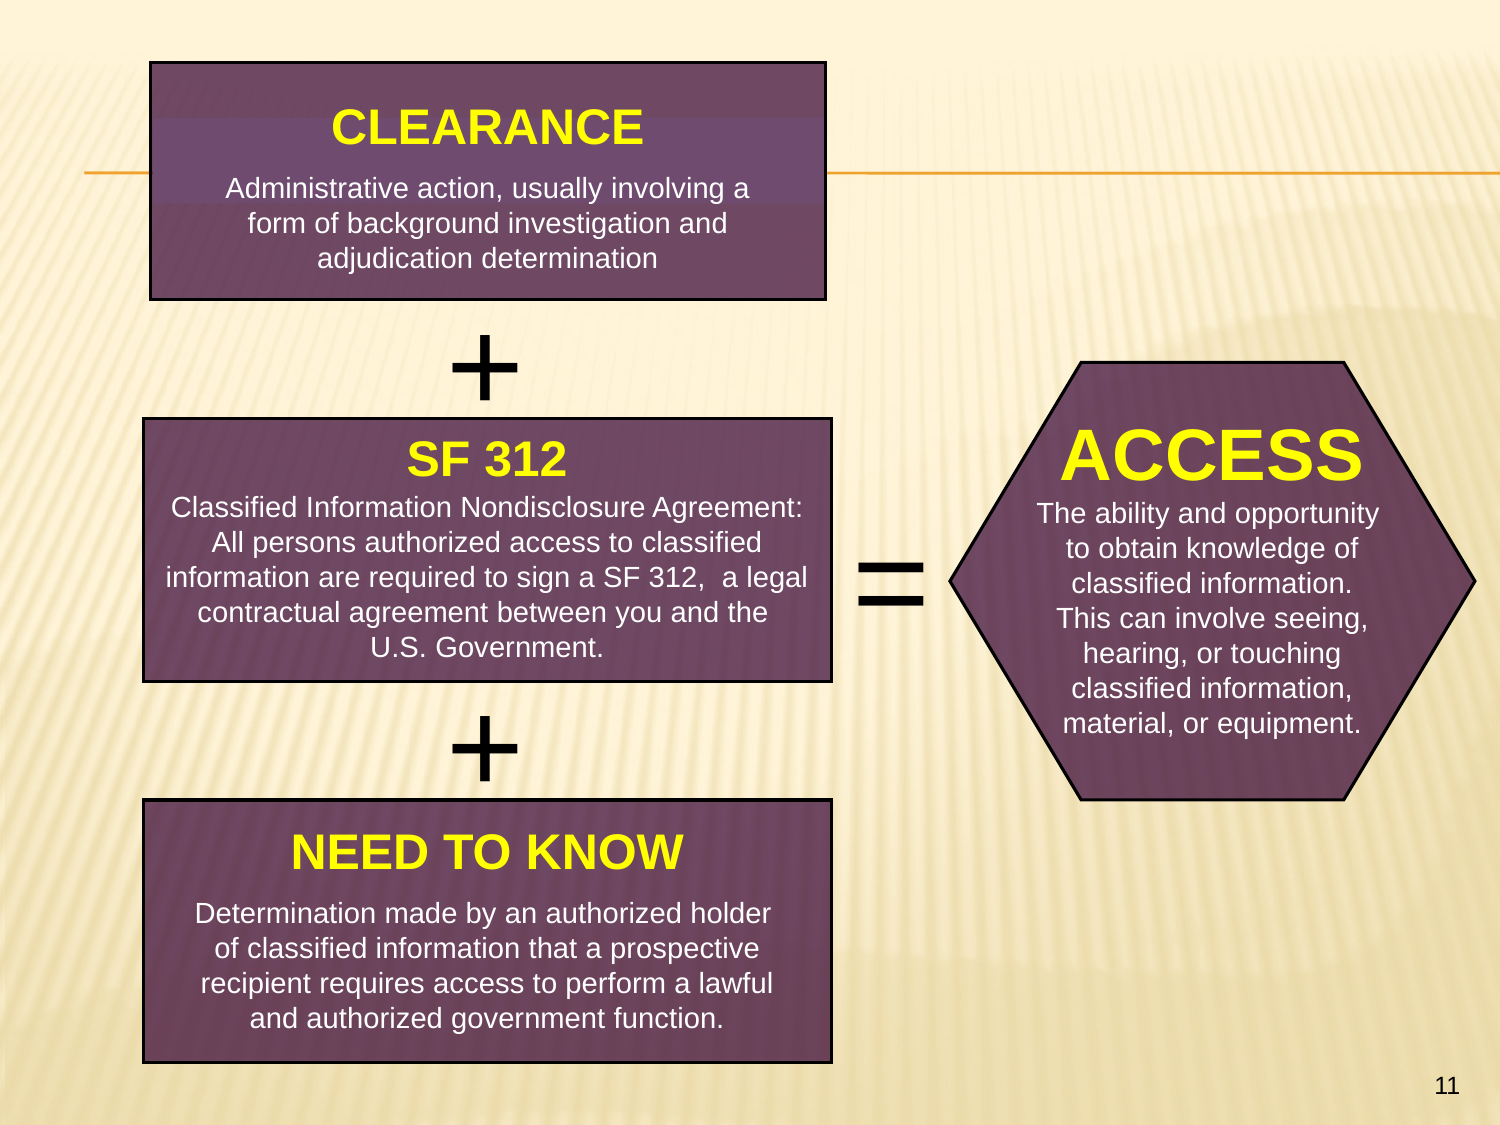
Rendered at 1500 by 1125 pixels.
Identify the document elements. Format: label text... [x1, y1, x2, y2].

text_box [143, 799, 832, 1063]
slide_number 11 [1350, 1062, 1475, 1103]
text_box + [431, 699, 544, 797]
text_box = [841, 487, 939, 662]
text_box + [431, 318, 544, 416]
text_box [949, 362, 1476, 801]
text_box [143, 418, 832, 682]
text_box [150, 62, 826, 301]
